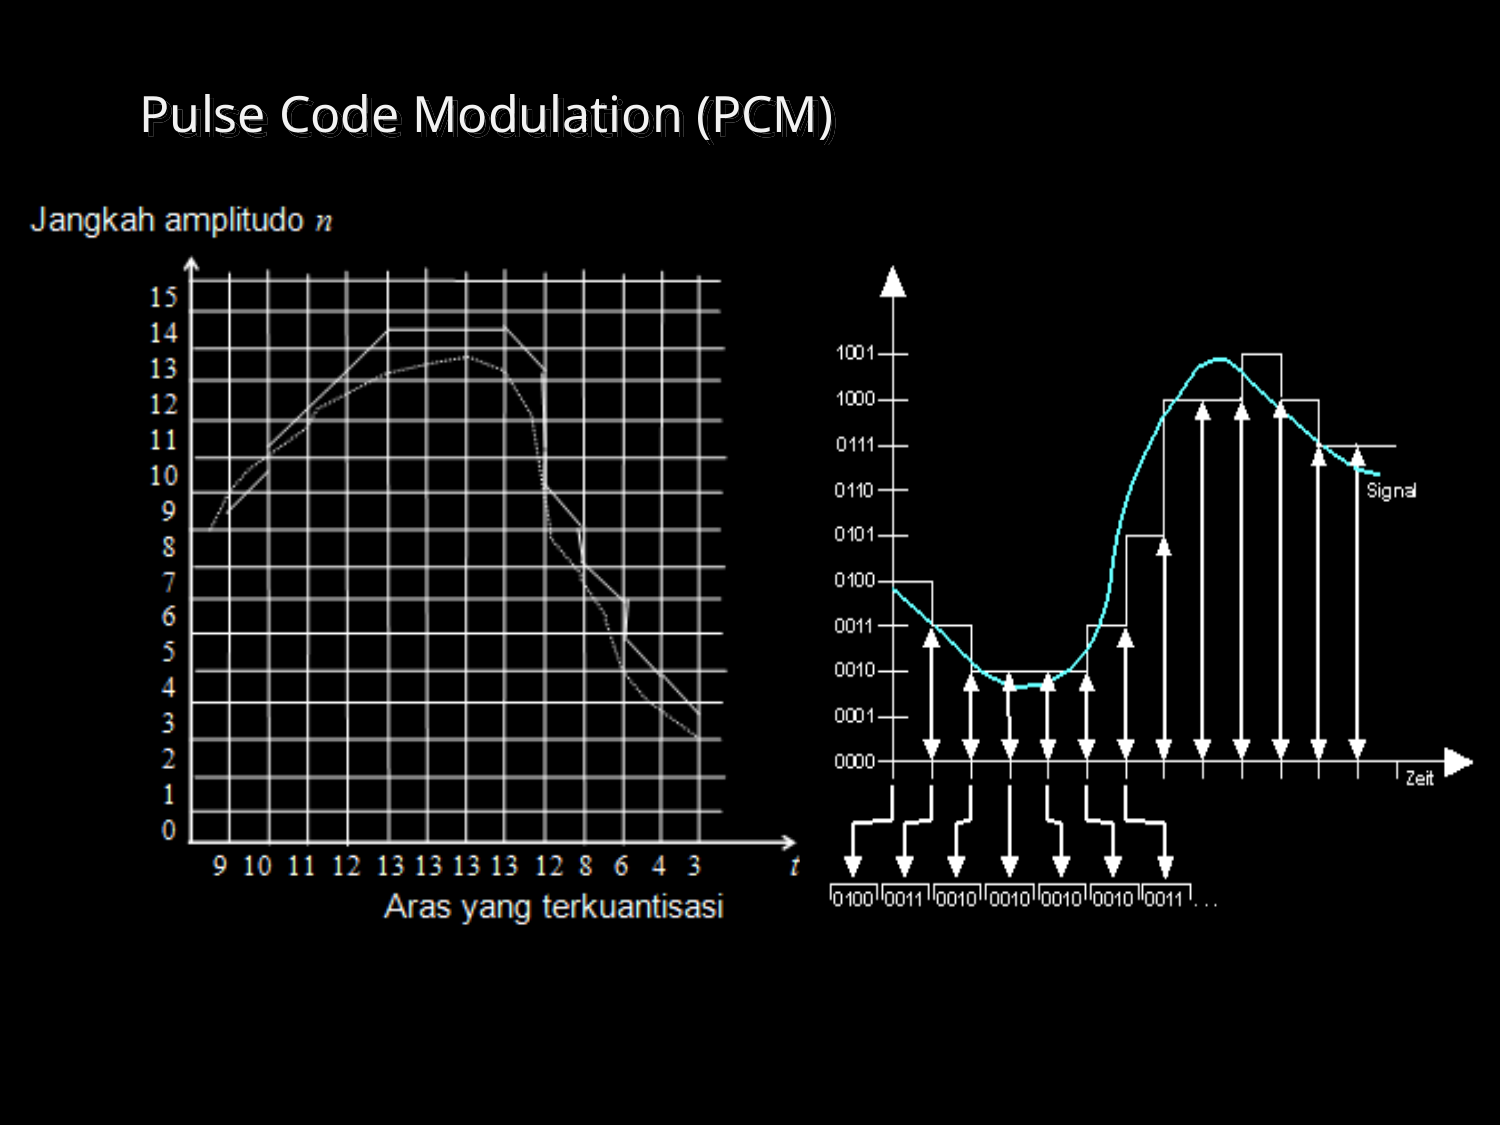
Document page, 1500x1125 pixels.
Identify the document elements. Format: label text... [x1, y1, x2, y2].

text_box Pulse Code Modulation (PCM) [125, 75, 1288, 150]
picture [24, 187, 1476, 934]
